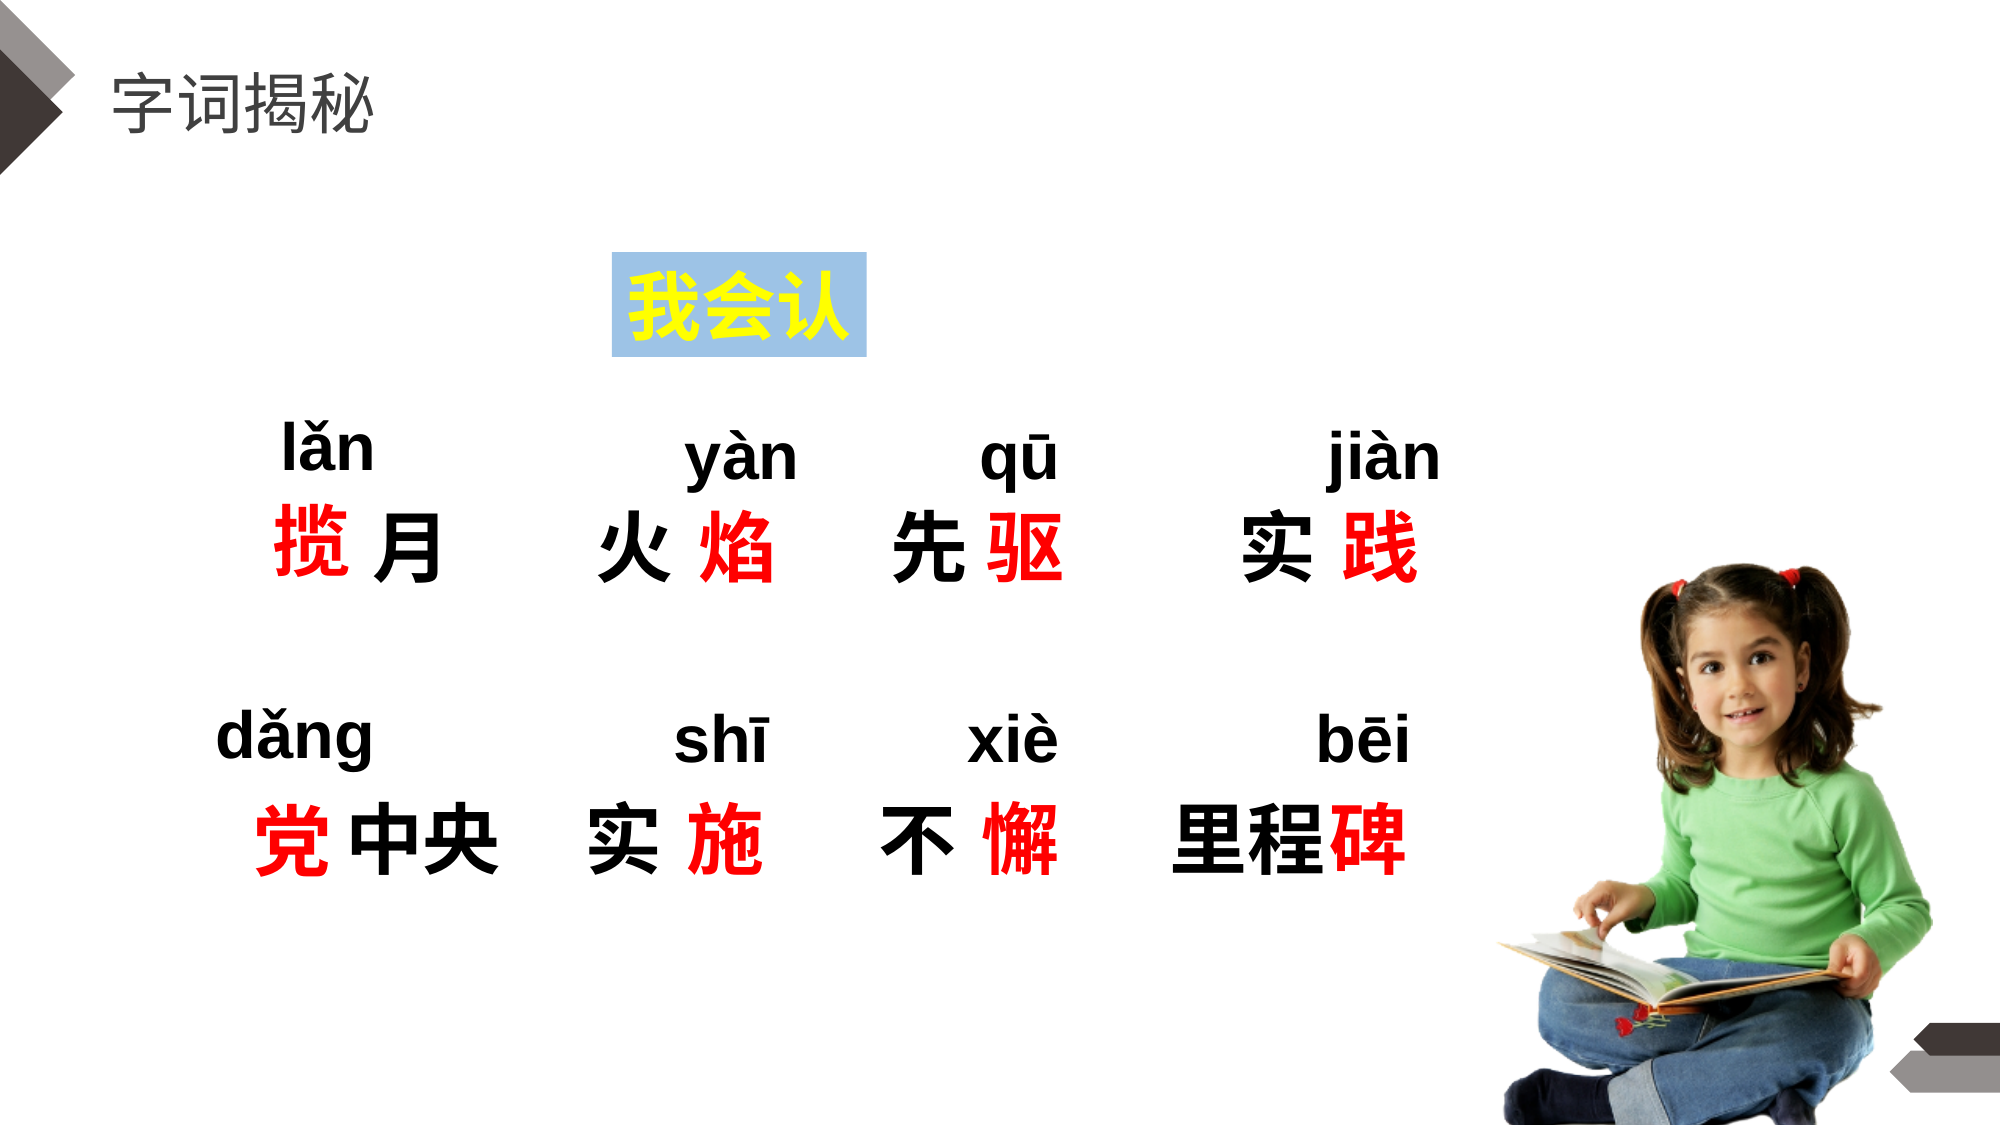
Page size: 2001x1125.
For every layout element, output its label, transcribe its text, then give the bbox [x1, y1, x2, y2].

text_box yàn [670, 405, 840, 500]
text_box 不 [863, 782, 982, 892]
text_box 揽 [257, 452, 416, 601]
text_box 碑 [1380, 782, 1423, 892]
text_box 懈 [982, 782, 1074, 892]
text_box xiè [952, 688, 1122, 784]
text_box 驱 [994, 491, 1080, 600]
text_box 我会认 [611, 252, 867, 357]
text_box lǎn [242, 379, 471, 595]
text_box 实 [1223, 491, 1342, 600]
text_box dǎng [200, 668, 429, 883]
text_box 先 [875, 491, 994, 600]
text_box 月 [358, 491, 466, 600]
text_box 焰 [699, 491, 792, 600]
text_box jiàn [1312, 405, 1483, 500]
text_box bēi [1301, 688, 1471, 784]
text_box shī [658, 688, 828, 784]
text_box 实 [569, 782, 687, 892]
text_box qū [964, 405, 1134, 500]
text_box 火 [581, 491, 699, 600]
text_box 践 [1342, 491, 1435, 600]
text_box 字词揭秘 [94, 54, 772, 150]
text_box 中央 [330, 782, 516, 892]
text_box 党 [238, 751, 397, 900]
text_box 施 [687, 782, 780, 892]
text_box 里程 [1154, 782, 1380, 892]
picture [1495, 562, 1933, 1125]
